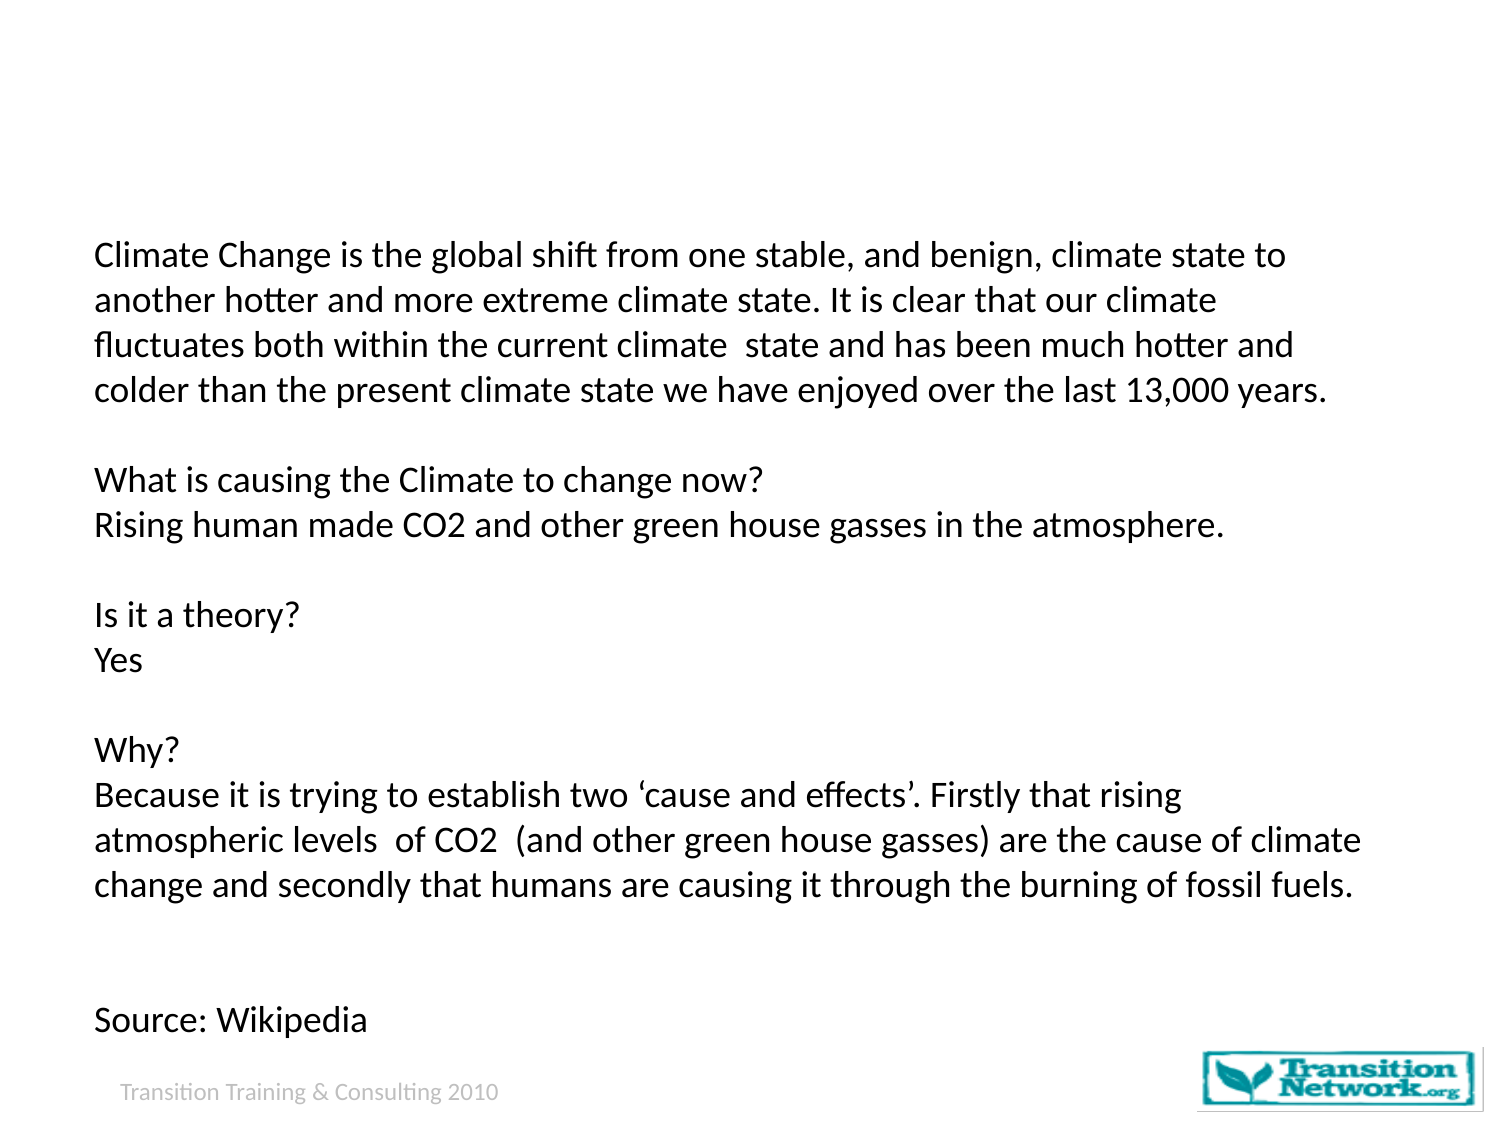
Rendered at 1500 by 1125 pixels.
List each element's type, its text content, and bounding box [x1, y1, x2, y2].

picture [1197, 1047, 1486, 1113]
text_box Climate Change is the global shift from one stable, and benign, climate state to another hotter and more extreme climate state. It is clear that our climate fluctuates both within the current climate state and has been much hotter and colder than the present climate state we have enjoyed over the last 13,000 years. What is causing the Climate to change now? Rising human made CO2 and other green house gasses in the atmosphere. Is it a theory? Yes Why? Because it is trying to establish two ‘cause and effects’. Firstly that rising atmospheric levels of CO2 (and other green house gasses) are the cause of climate change and secondly that humans are causing it through the burning of fossil fuels. Source: Wikipedia [79, 222, 1379, 1048]
